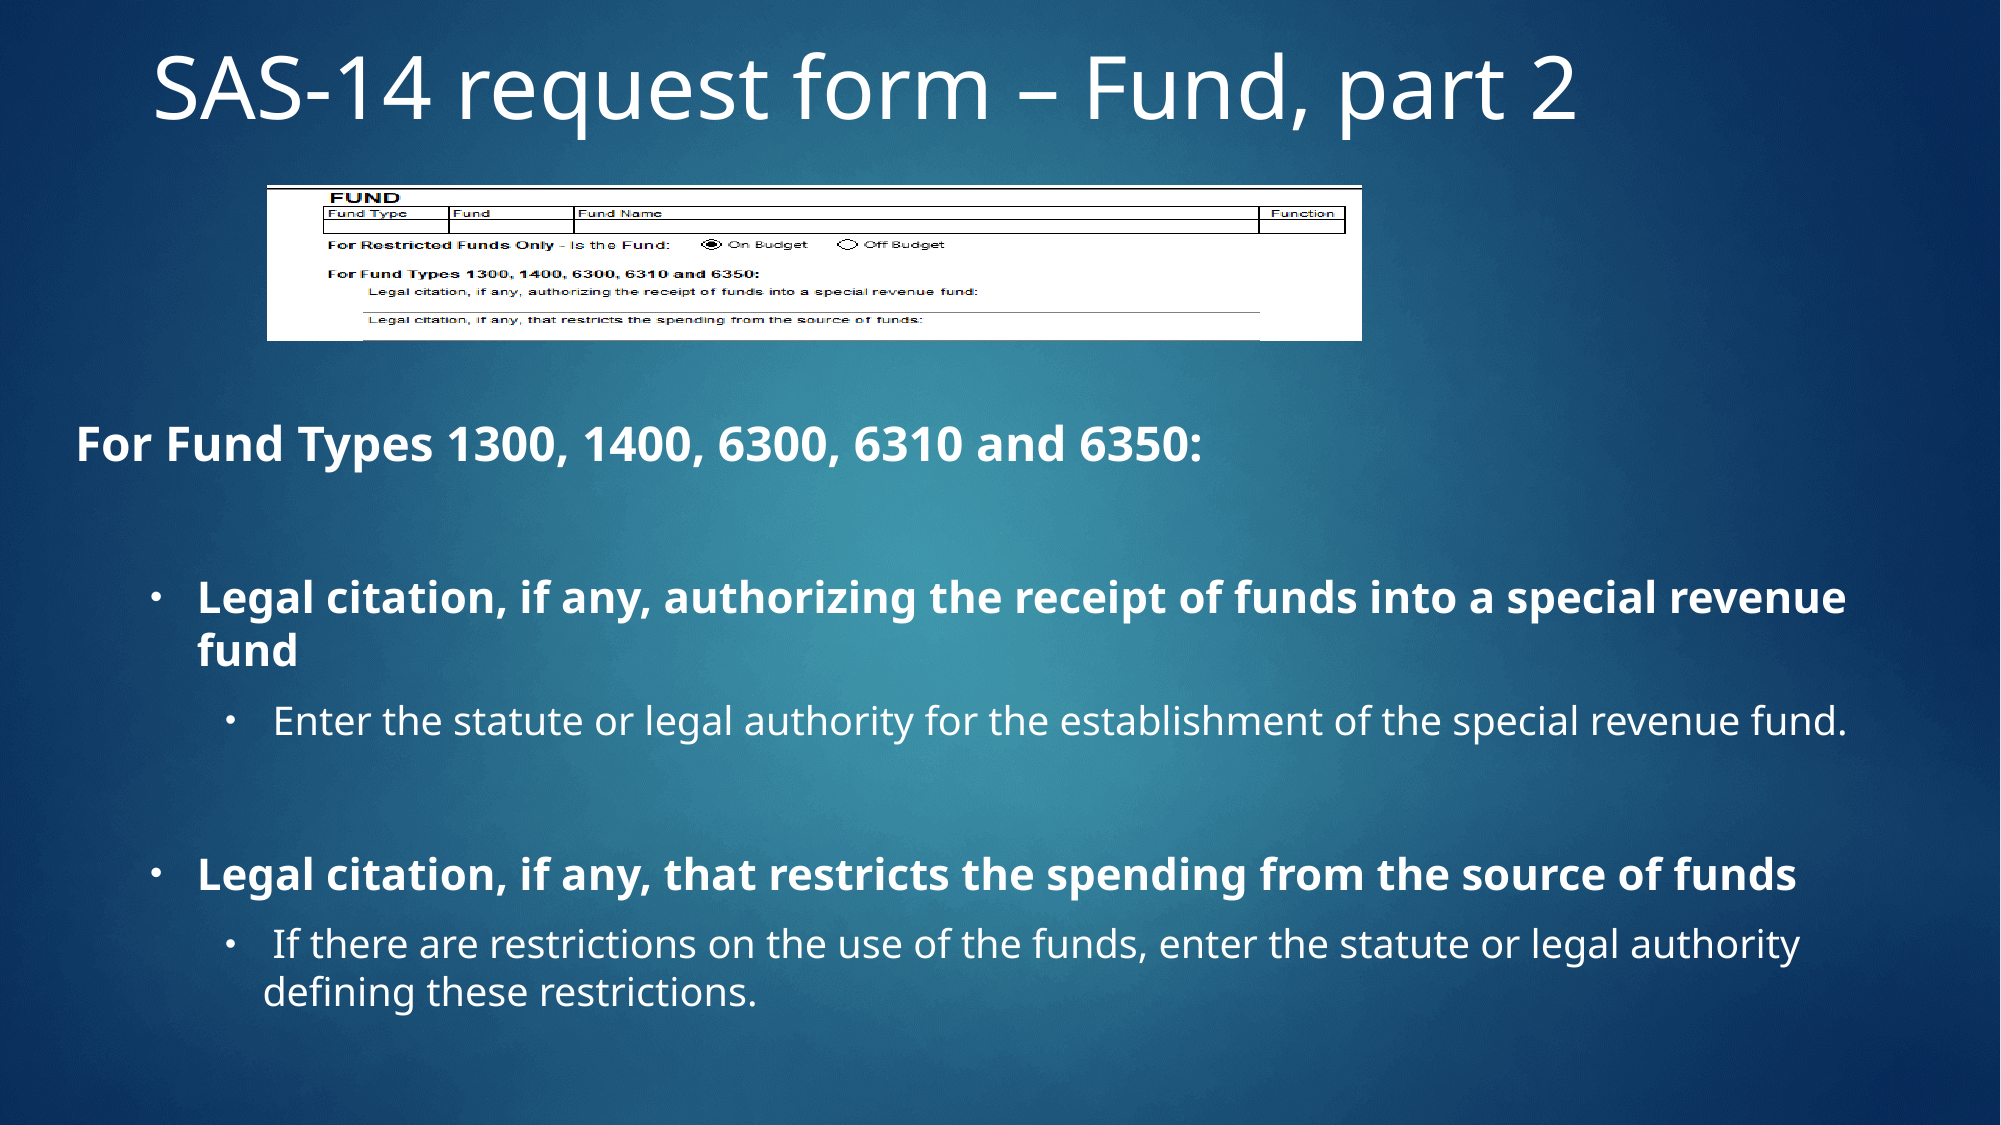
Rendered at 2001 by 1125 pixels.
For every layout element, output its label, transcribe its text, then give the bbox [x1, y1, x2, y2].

list For Fund Types 1300, 1400, 6300, 6310 and 6350: Legal citation, if any, authorizing the receipt of funds into a special revenue fund Enter the statute or legal authority for the establishment of the special revenue fund. Legal citation, if any, that restricts the spending from the source of funds If there are restrictions on the use of the funds, enter the statute or legal authority defining these restrictions. [60, 327, 1931, 1098]
title SAS-14 request form – Fund, part 2 [137, 24, 1863, 175]
picture [267, 185, 1362, 342]
